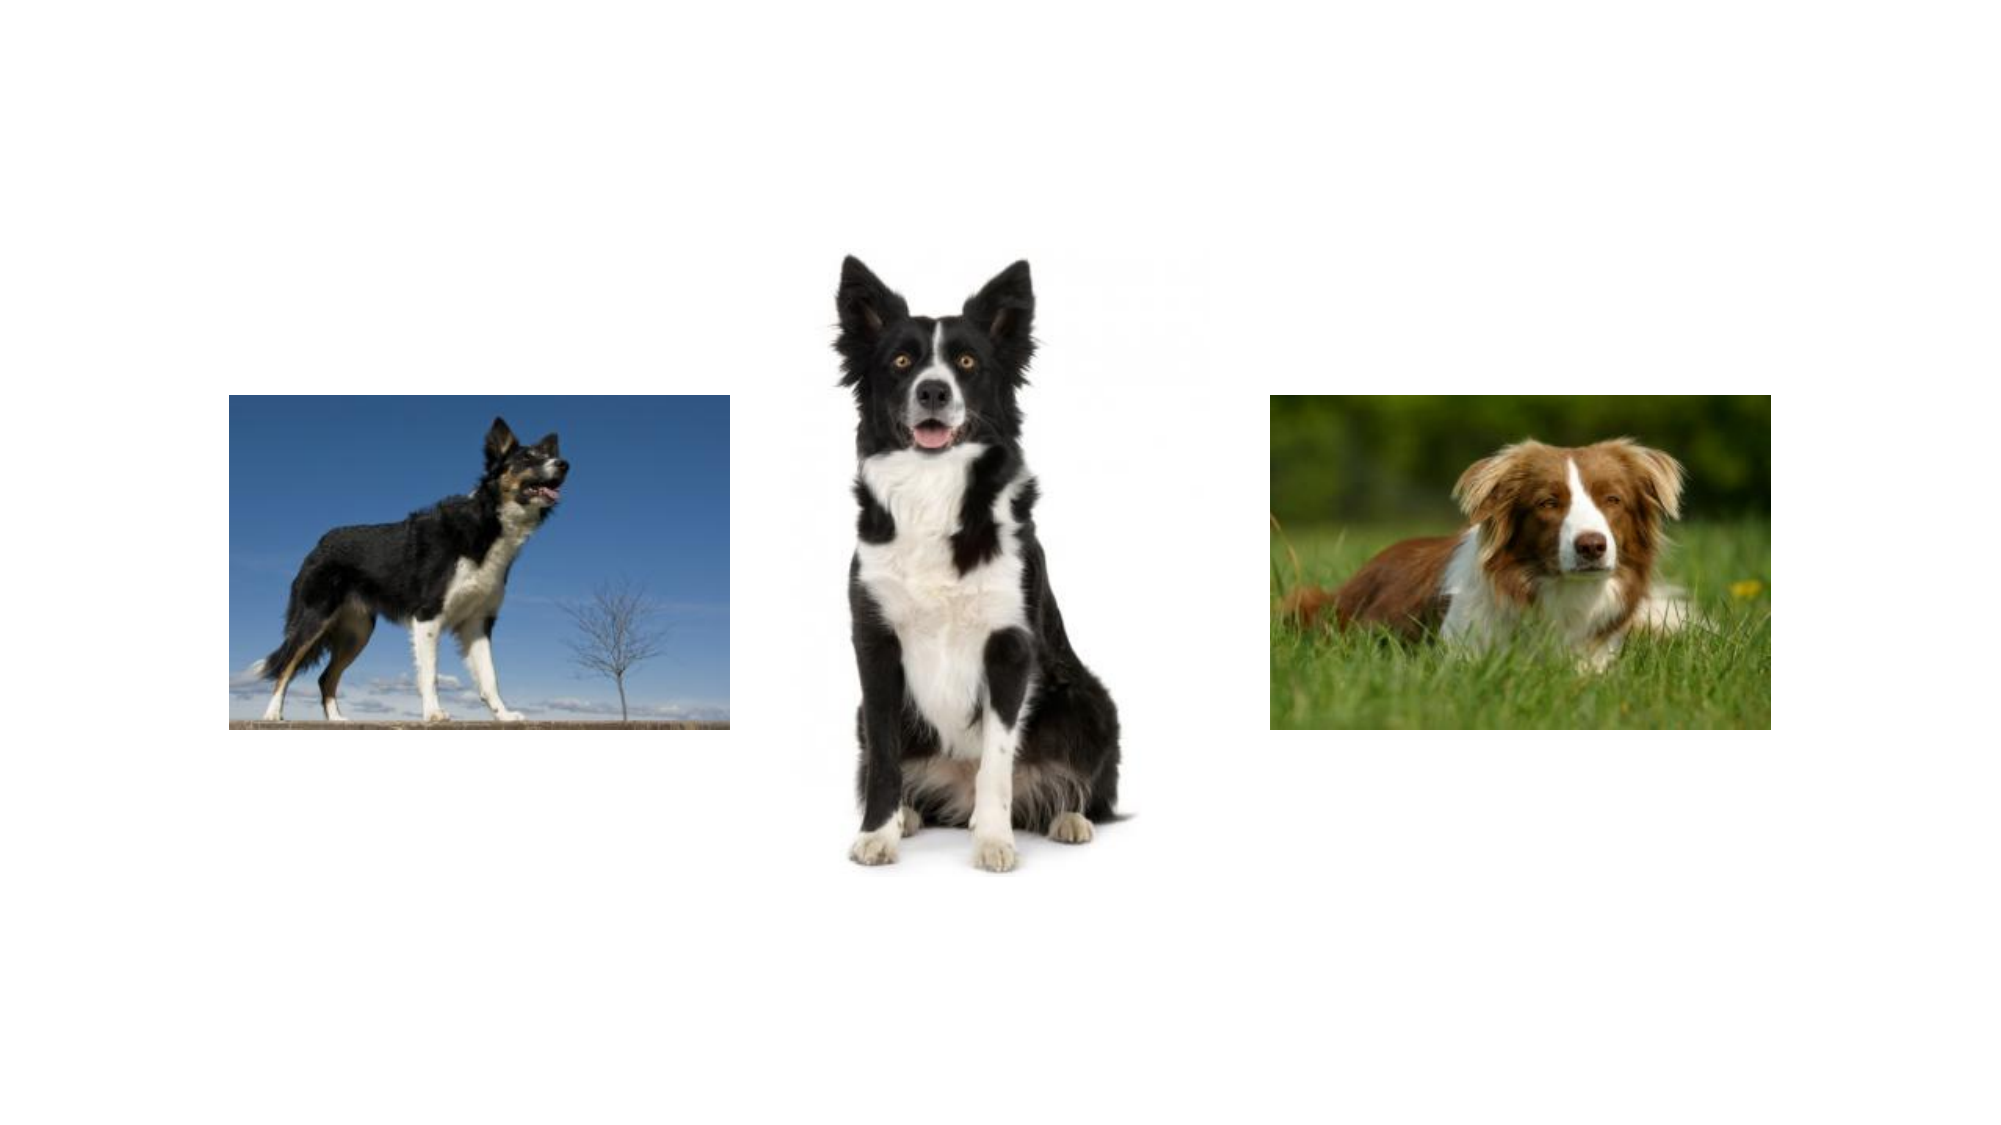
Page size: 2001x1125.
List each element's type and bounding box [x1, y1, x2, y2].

picture [790, 248, 1210, 877]
picture [1270, 395, 1771, 730]
picture [229, 395, 730, 730]
